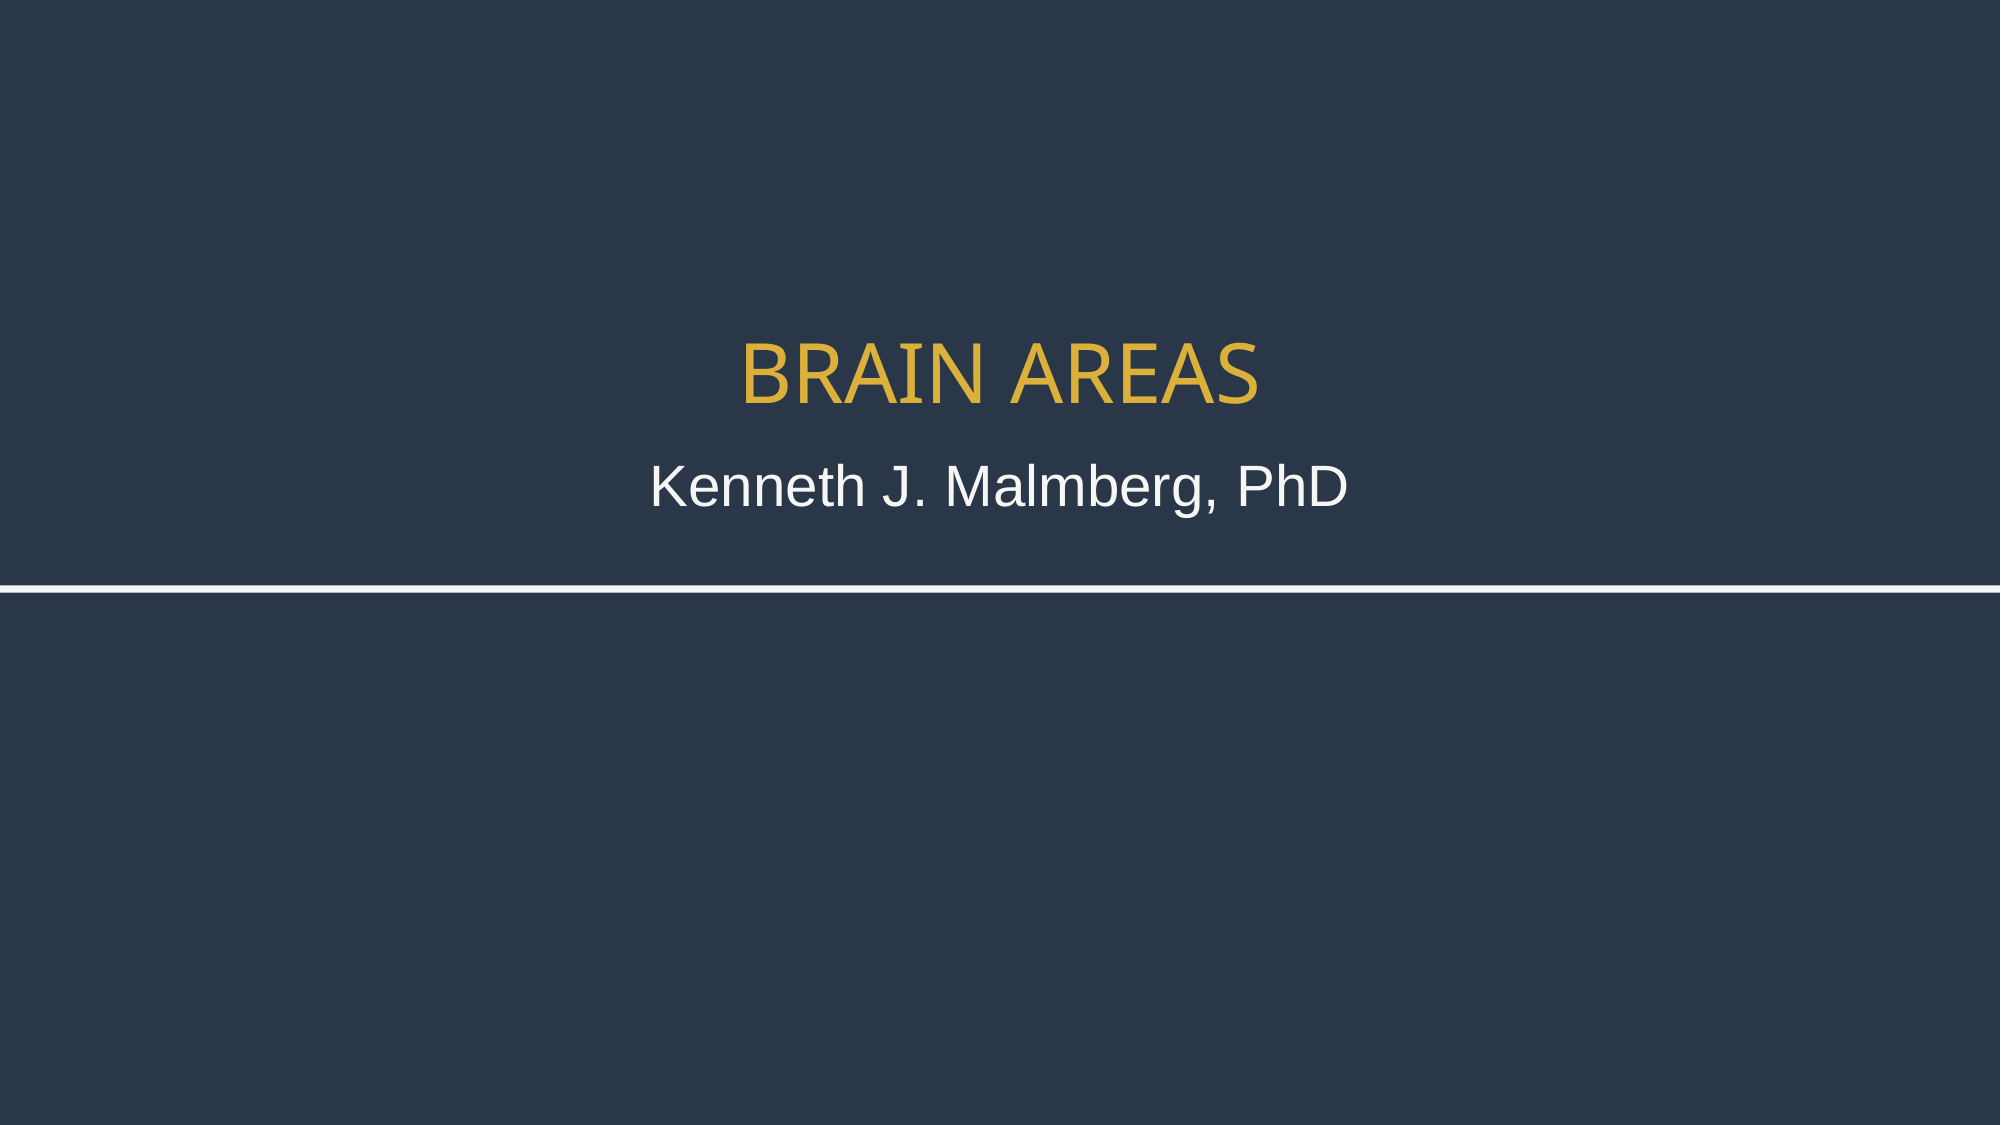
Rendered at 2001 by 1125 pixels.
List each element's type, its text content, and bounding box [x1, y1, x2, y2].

list BRAIN AREAS [141, 239, 1859, 428]
list Kenneth J. Malmberg, PhD [141, 428, 1859, 540]
